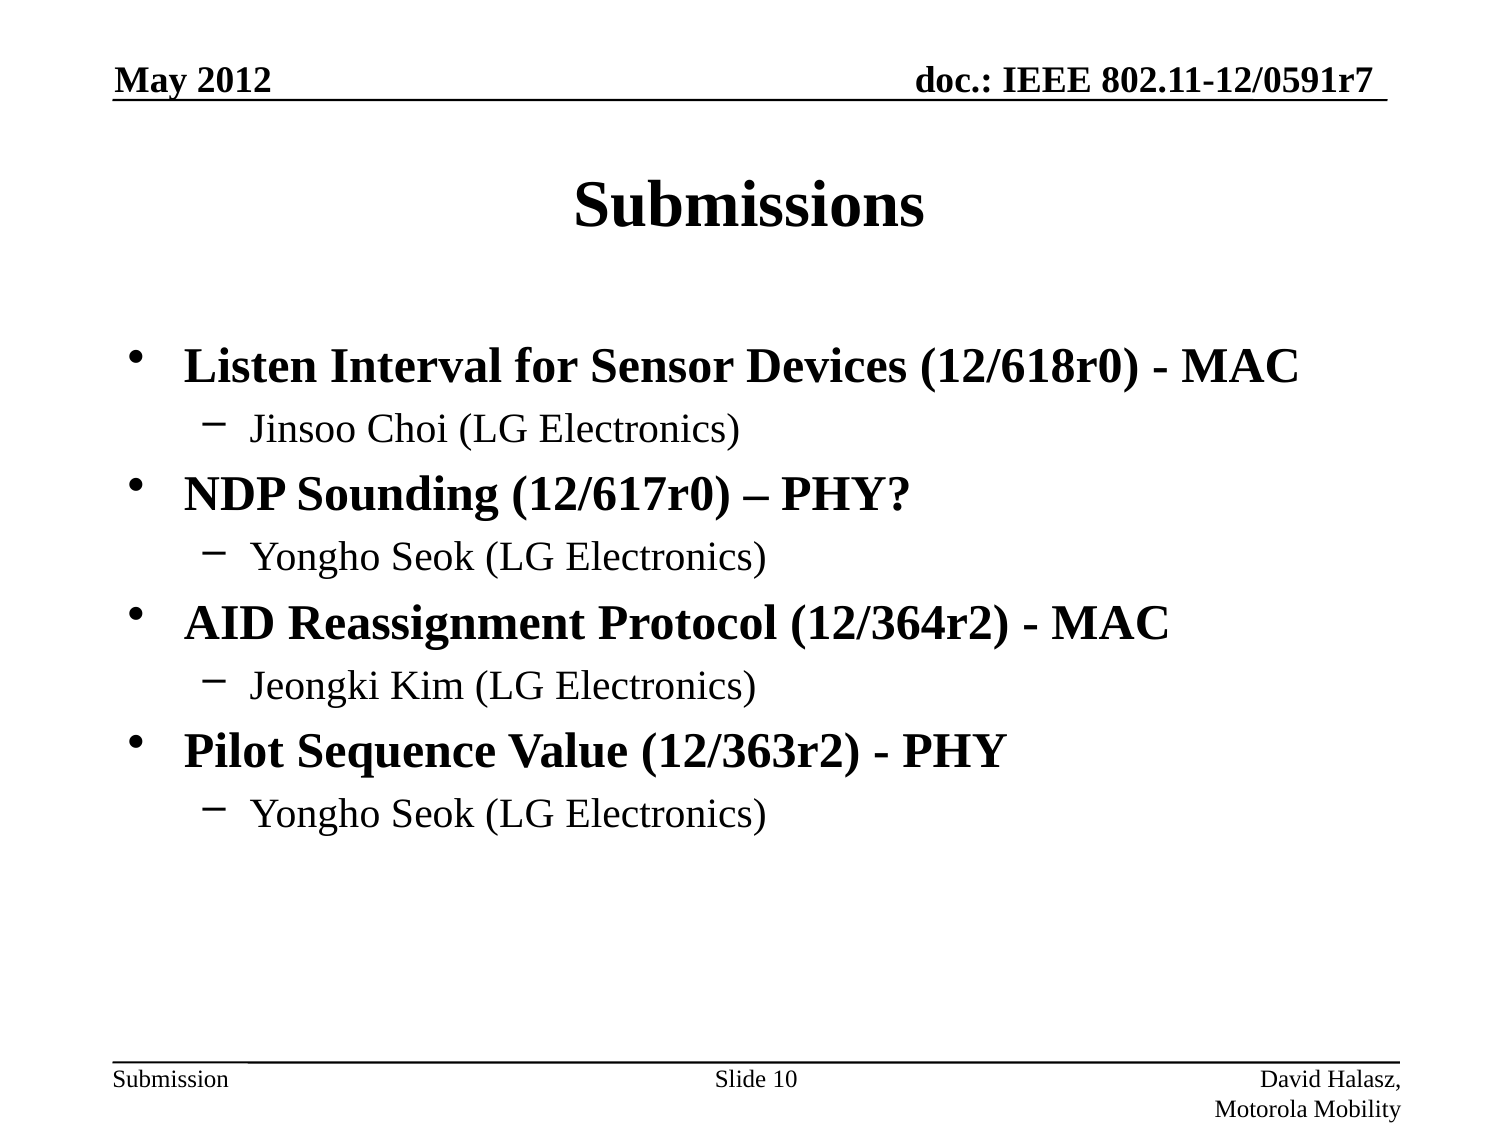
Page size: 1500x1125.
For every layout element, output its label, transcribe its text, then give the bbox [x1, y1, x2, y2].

title Submissions [112, 112, 1388, 288]
slide_number Slide 10 [712, 1061, 800, 1093]
list Listen Interval for Sensor Devices (12/618r0) - MAC Jinsoo Choi (LG Electronics) NDP Sounding (12/617r0) – PHY? Yongho Seok (LG Electronics) AID Reassignment Protocol (12/364r2) - MAC Jeongki Kim (LG Electronics) Pilot Sequence Value (12/363r2) - PHY Yongho Seok (LG Electronics) [112, 324, 1388, 1001]
footer David Halasz, Motorola Mobility [1185, 1061, 1402, 1093]
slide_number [114, 54, 333, 101]
